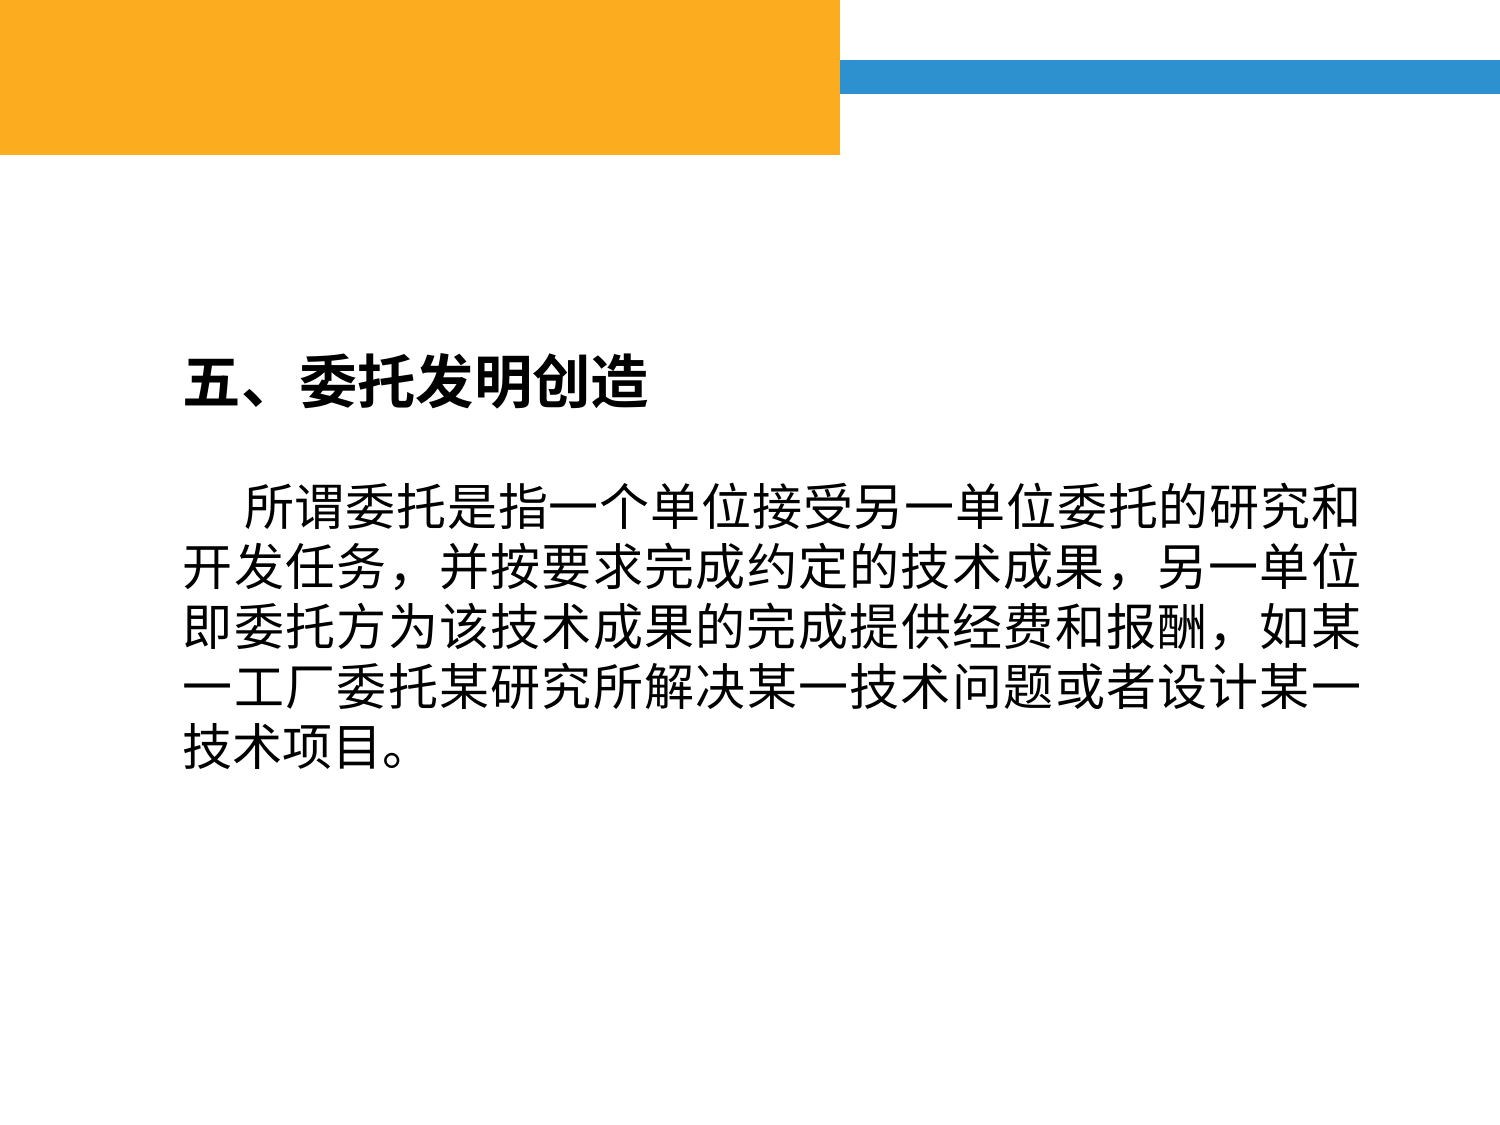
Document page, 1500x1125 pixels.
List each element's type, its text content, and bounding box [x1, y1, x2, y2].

text_box 五、委托发明创造 所谓委托是指一个单位接受另一单位委托的研究和开发任务，并按要求完成约定的技术成果，另一单位即委托方为该技术成果的完成提供经费和报酬，如某一工厂委托某研究所解决某一技术问题或者设计某一技术项目。 [168, 337, 1376, 783]
picture [0, 0, 1500, 1125]
